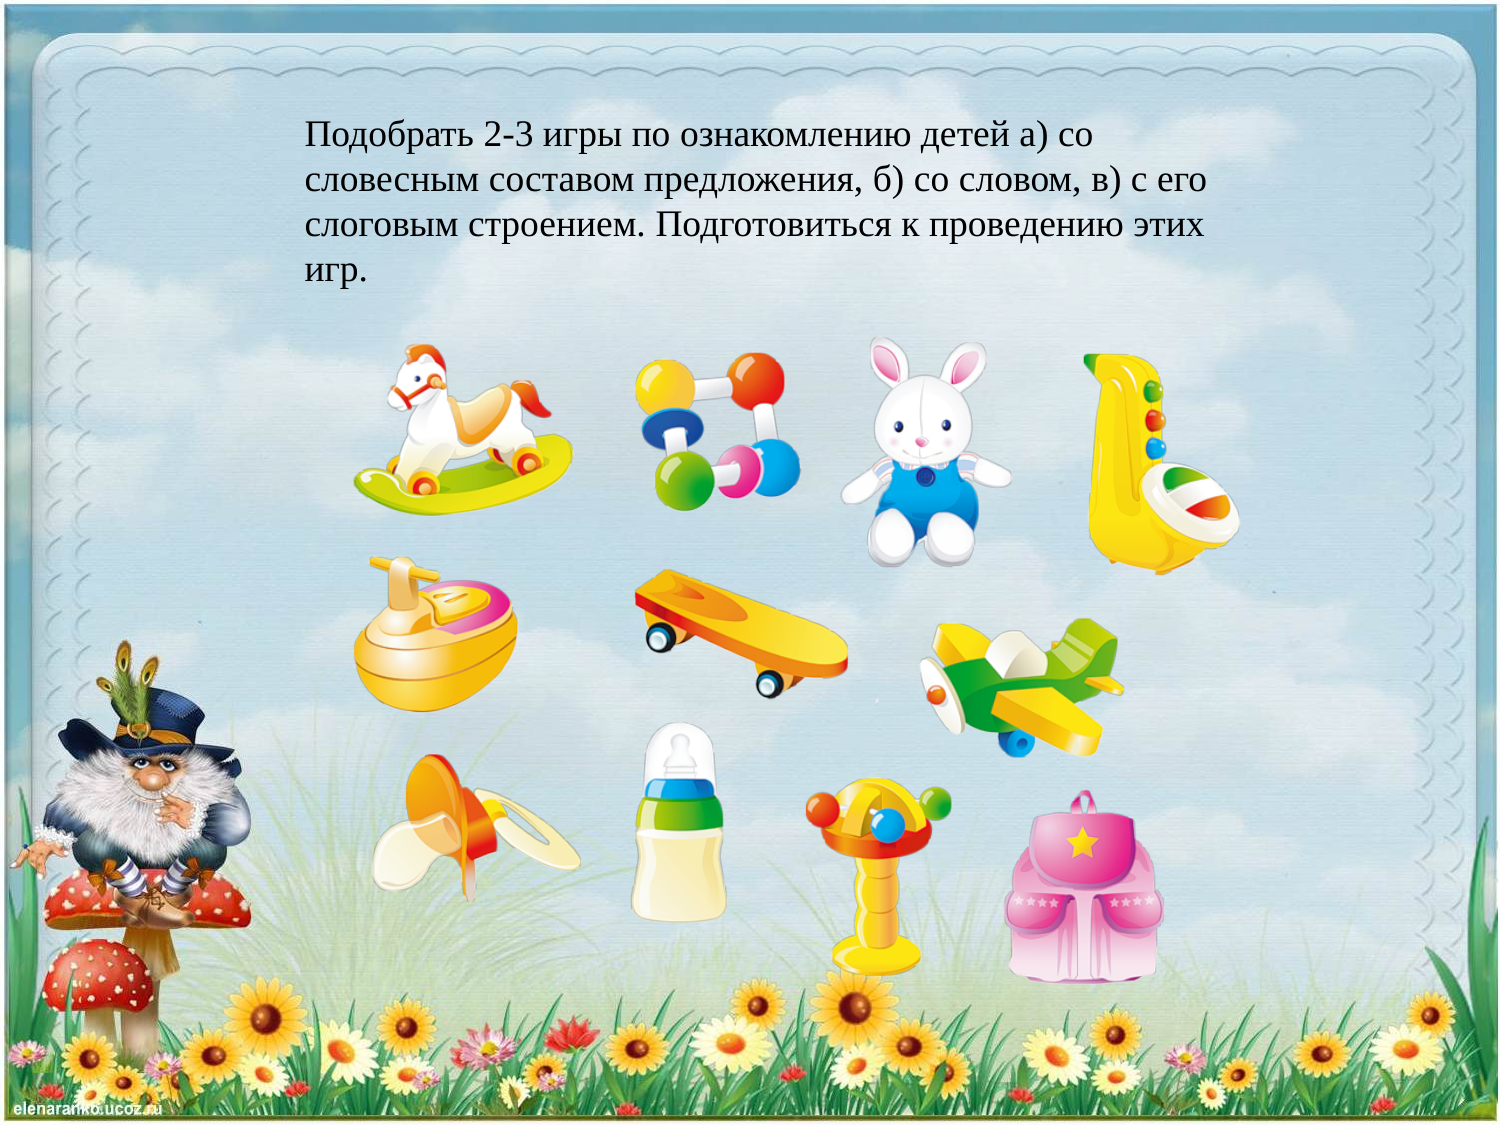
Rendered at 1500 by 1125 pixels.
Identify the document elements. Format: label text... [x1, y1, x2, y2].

text_box Подобрать 2-3 игры по ознакомлению детей а) со словесным составом предложения, б) со словом, в) с его слоговым строением. Подготовиться к проведению этих игр. [289, 101, 1247, 297]
picture [0, 0, 1500, 1125]
